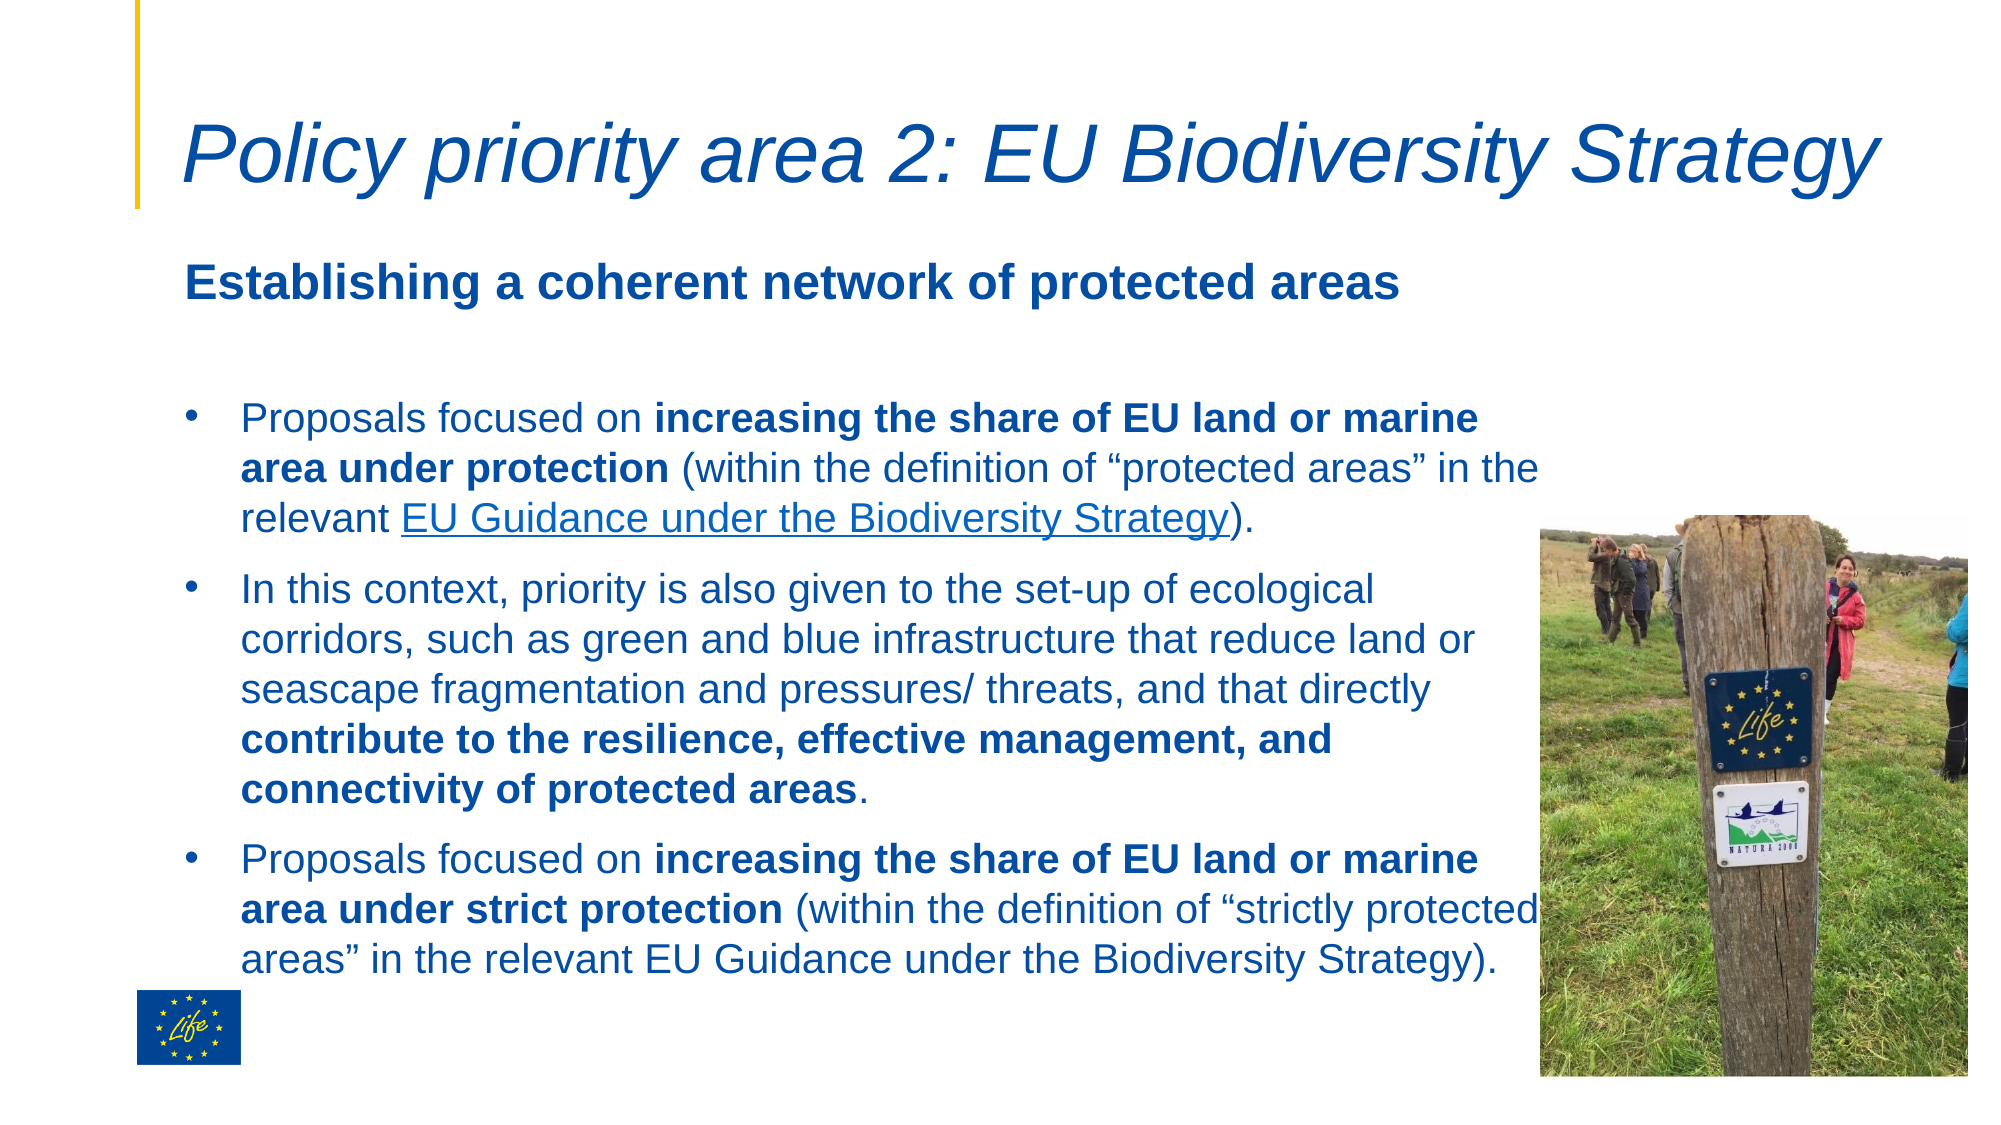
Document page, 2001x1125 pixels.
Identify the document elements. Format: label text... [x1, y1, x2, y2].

title Policy priority area 2: EU Biodiversity Strategy [166, 72, 1941, 201]
picture [1540, 515, 1968, 1077]
text_box Establishing a coherent network of protected areas Proposals focused on increasing the share of EU land or marine area under protection (within the definition of “protected areas” in the relevant EU Guidance under the Biodiversity Strategy). In this context, priority is also given to the set-up of ecological corridors, such as green and blue infrastructure that reduce land or seascape fragmentation and pressures/ threats, and that directly contribute to the resilience, effective management, and connectivity of protected areas. Proposals focused on increasing the share of EU land or marine area under strict protection (within the definition of “strictly protected areas” in the relevant EU Guidance under the Biodiversity Strategy). [169, 197, 1567, 990]
picture [137, 990, 241, 1065]
